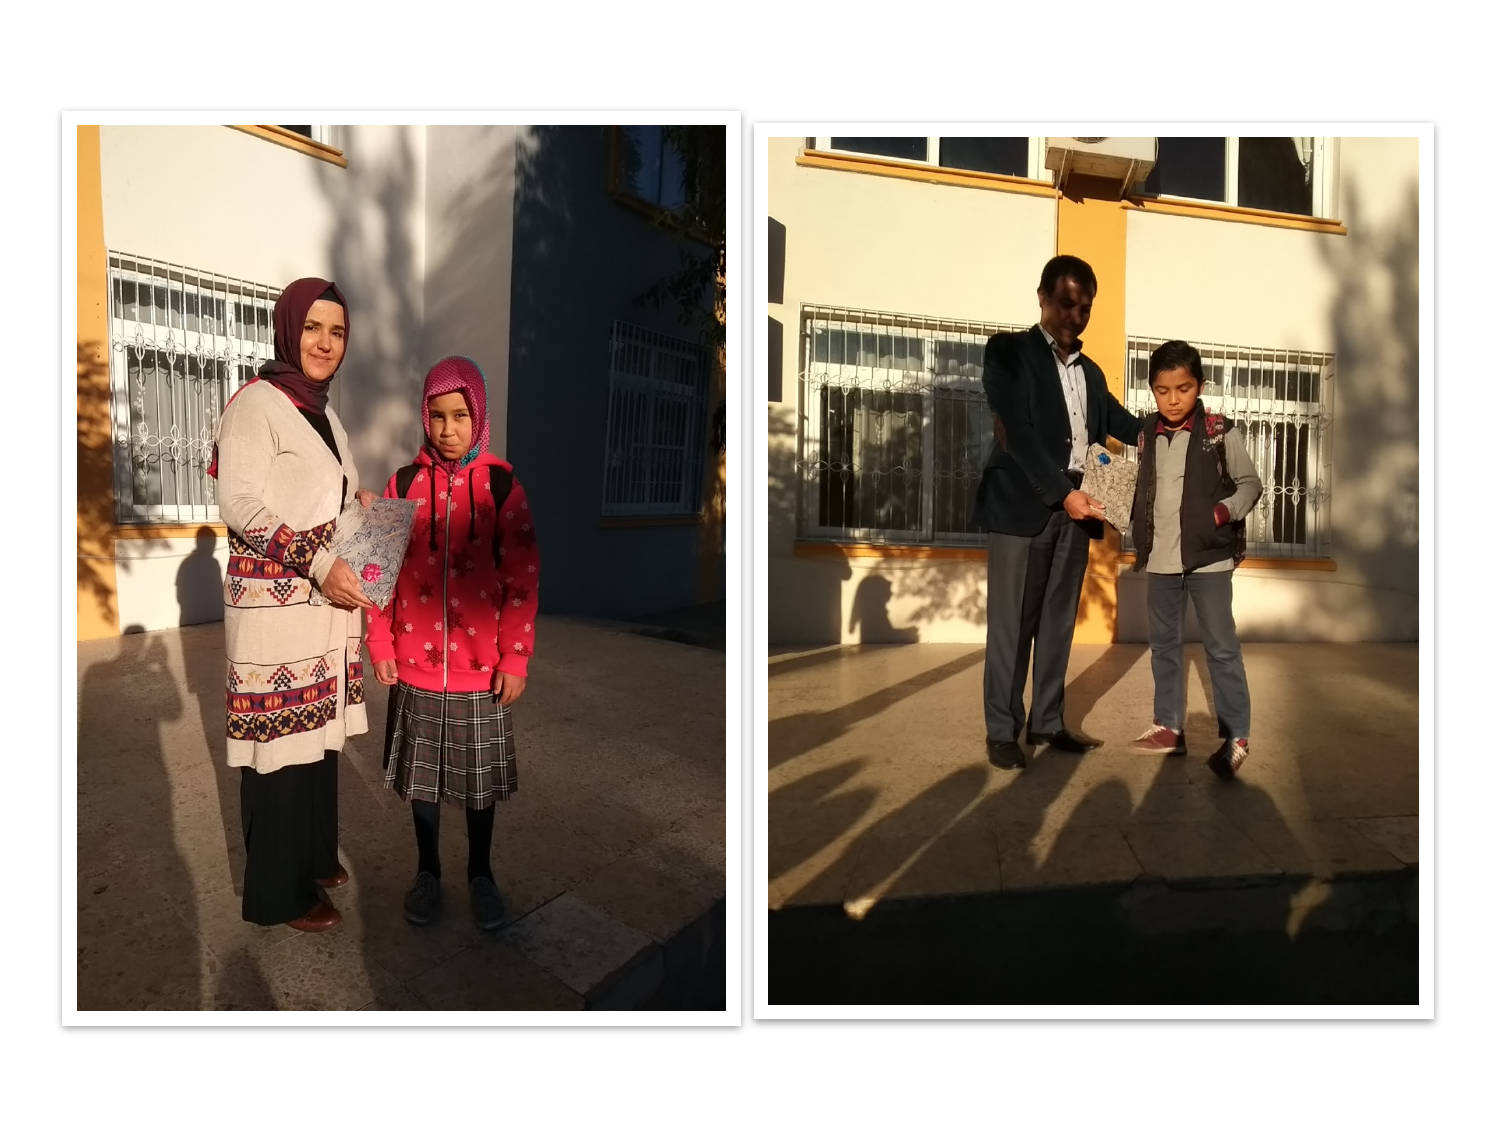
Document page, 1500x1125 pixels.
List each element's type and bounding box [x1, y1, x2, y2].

list [768, 136, 1420, 1006]
picture [76, 125, 727, 1012]
